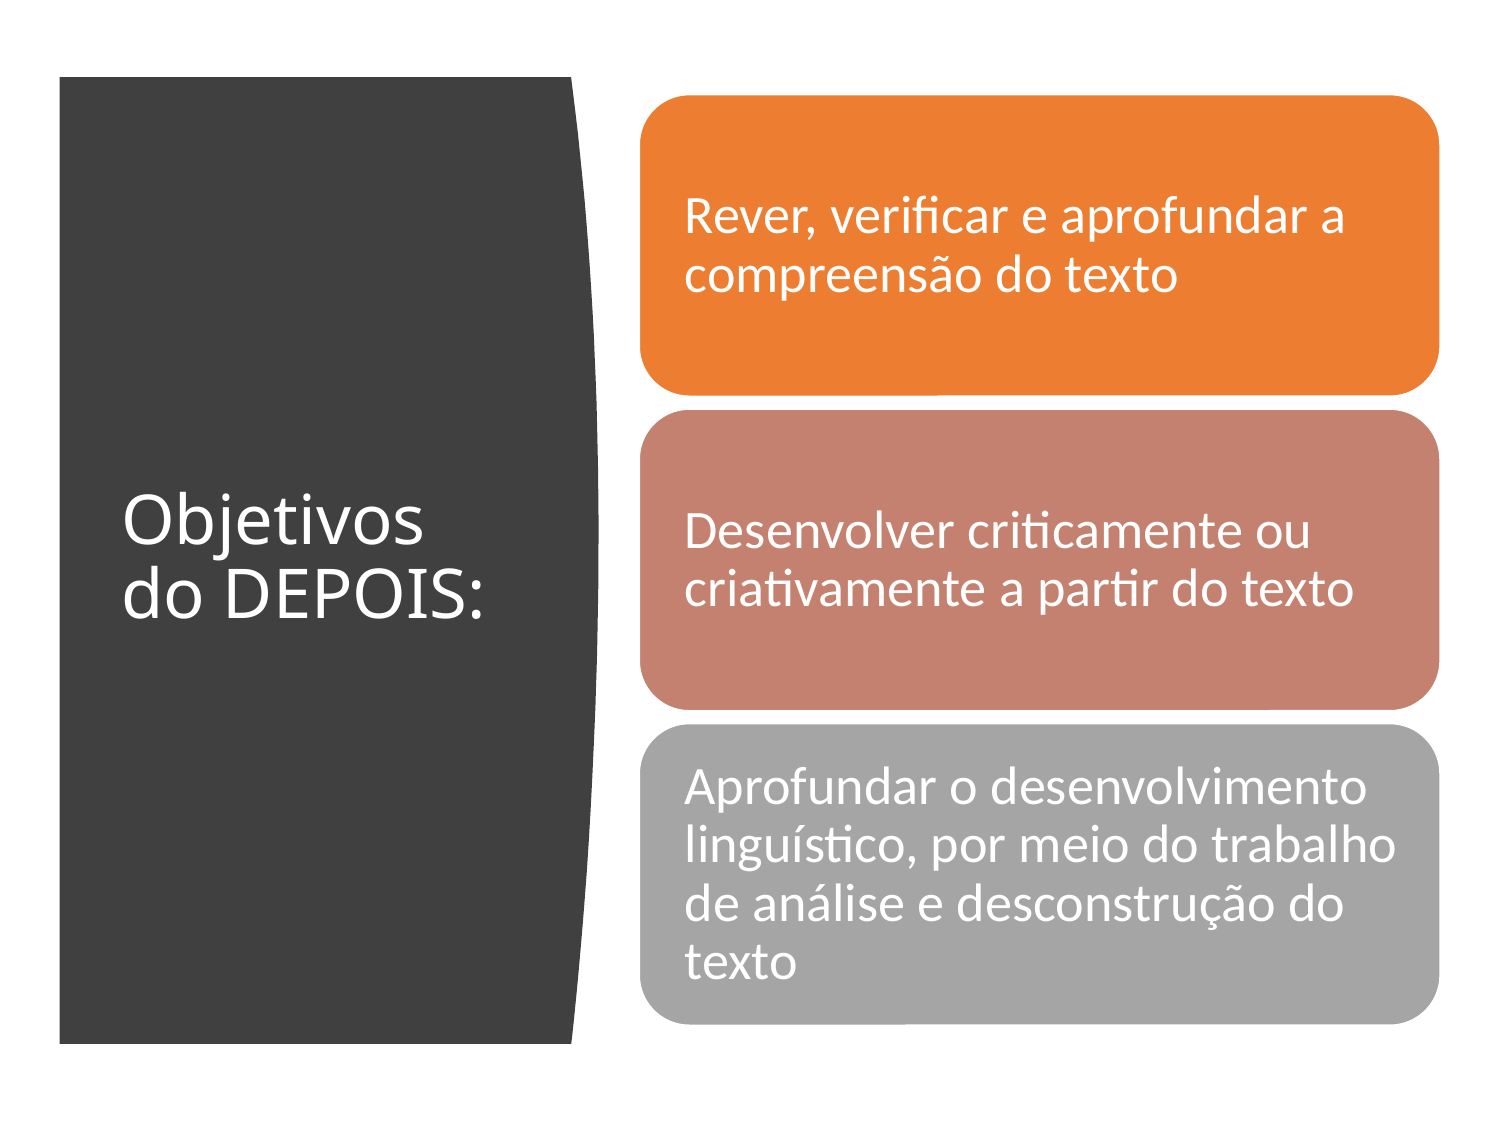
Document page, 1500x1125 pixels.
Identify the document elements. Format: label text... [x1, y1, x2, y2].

text_box [58, 76, 600, 1045]
title Objetivos do DEPOIS: [106, 166, 527, 953]
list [638, 77, 1441, 1043]
